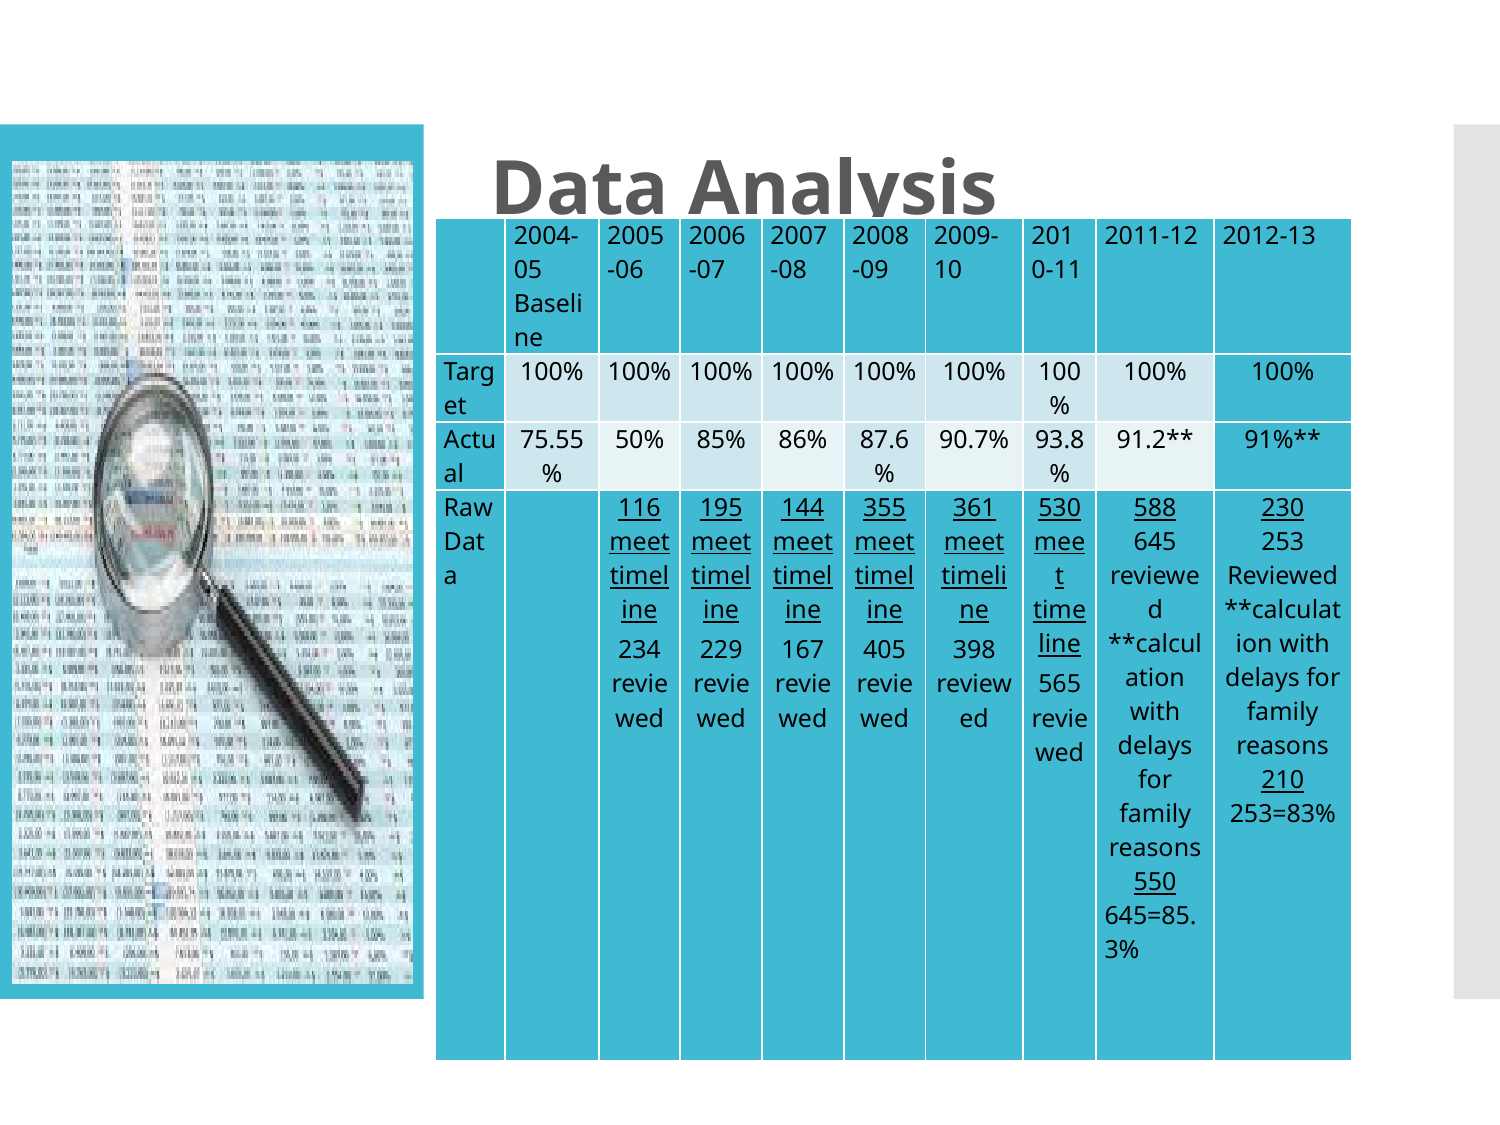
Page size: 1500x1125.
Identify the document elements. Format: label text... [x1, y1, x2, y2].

table_cell 355 meet timeline 405 reviewed [845, 491, 925, 1060]
table_cell 530 meet timeline 565 reviewed [1024, 491, 1095, 1060]
table_cell 100% [681, 355, 761, 421]
table_cell 75.55% [506, 423, 598, 489]
table_cell 100% [763, 355, 843, 421]
table_cell 100% [1215, 355, 1351, 421]
table_cell 93.8% [1024, 423, 1095, 489]
table_header 2009-10 [926, 219, 1022, 353]
table_cell 144 meet timeline 167 reviewed [763, 491, 843, 1060]
table_header 2011-12 [1097, 219, 1213, 353]
table_cell 100% [1024, 355, 1095, 421]
table_cell Target [436, 355, 504, 421]
table_cell 91%** [1215, 423, 1351, 489]
table_cell [506, 491, 598, 1060]
table_cell 230 253 Reviewed **calculation with delays for family reasons 210 253=83% [1215, 491, 1351, 1060]
table_cell 100% [845, 355, 925, 421]
table_cell 90.7% [926, 423, 1022, 489]
table_cell 86% [763, 423, 843, 489]
table_header 2004-05 Baseline [506, 219, 598, 353]
table_header 2006-07 [681, 219, 761, 353]
picture [12, 161, 413, 984]
table_header [436, 219, 504, 353]
table_cell 195 meet timeline 229 reviewed [681, 491, 761, 1060]
table_cell 50% [600, 423, 679, 489]
table_cell 100% [600, 355, 679, 421]
table_cell 85% [681, 423, 761, 489]
table_header 2010-11 [1024, 219, 1095, 353]
table_cell 116 meet timeline 234 reviewed [600, 491, 679, 1060]
table_cell 100% [506, 355, 598, 421]
table_cell 87.6% [845, 423, 925, 489]
list Data Analysis [475, 142, 1376, 983]
table_cell Actual [436, 423, 504, 489]
table_cell 100% [1097, 355, 1213, 421]
table_header 2005-06 [600, 219, 679, 353]
table_header 2007-08 [763, 219, 843, 353]
table_cell 91.2** [1097, 423, 1213, 489]
table_header 2012-13 [1215, 219, 1351, 353]
table_cell 361 meet timeline 398 reviewed [926, 491, 1022, 1060]
table_cell 100% [926, 355, 1022, 421]
table_header 2008-09 [845, 219, 925, 353]
table_cell 588 645 reviewed **calculation with delays for family reasons 550 645=85.3% [1097, 491, 1213, 1060]
table_cell Raw Data [436, 491, 504, 1060]
